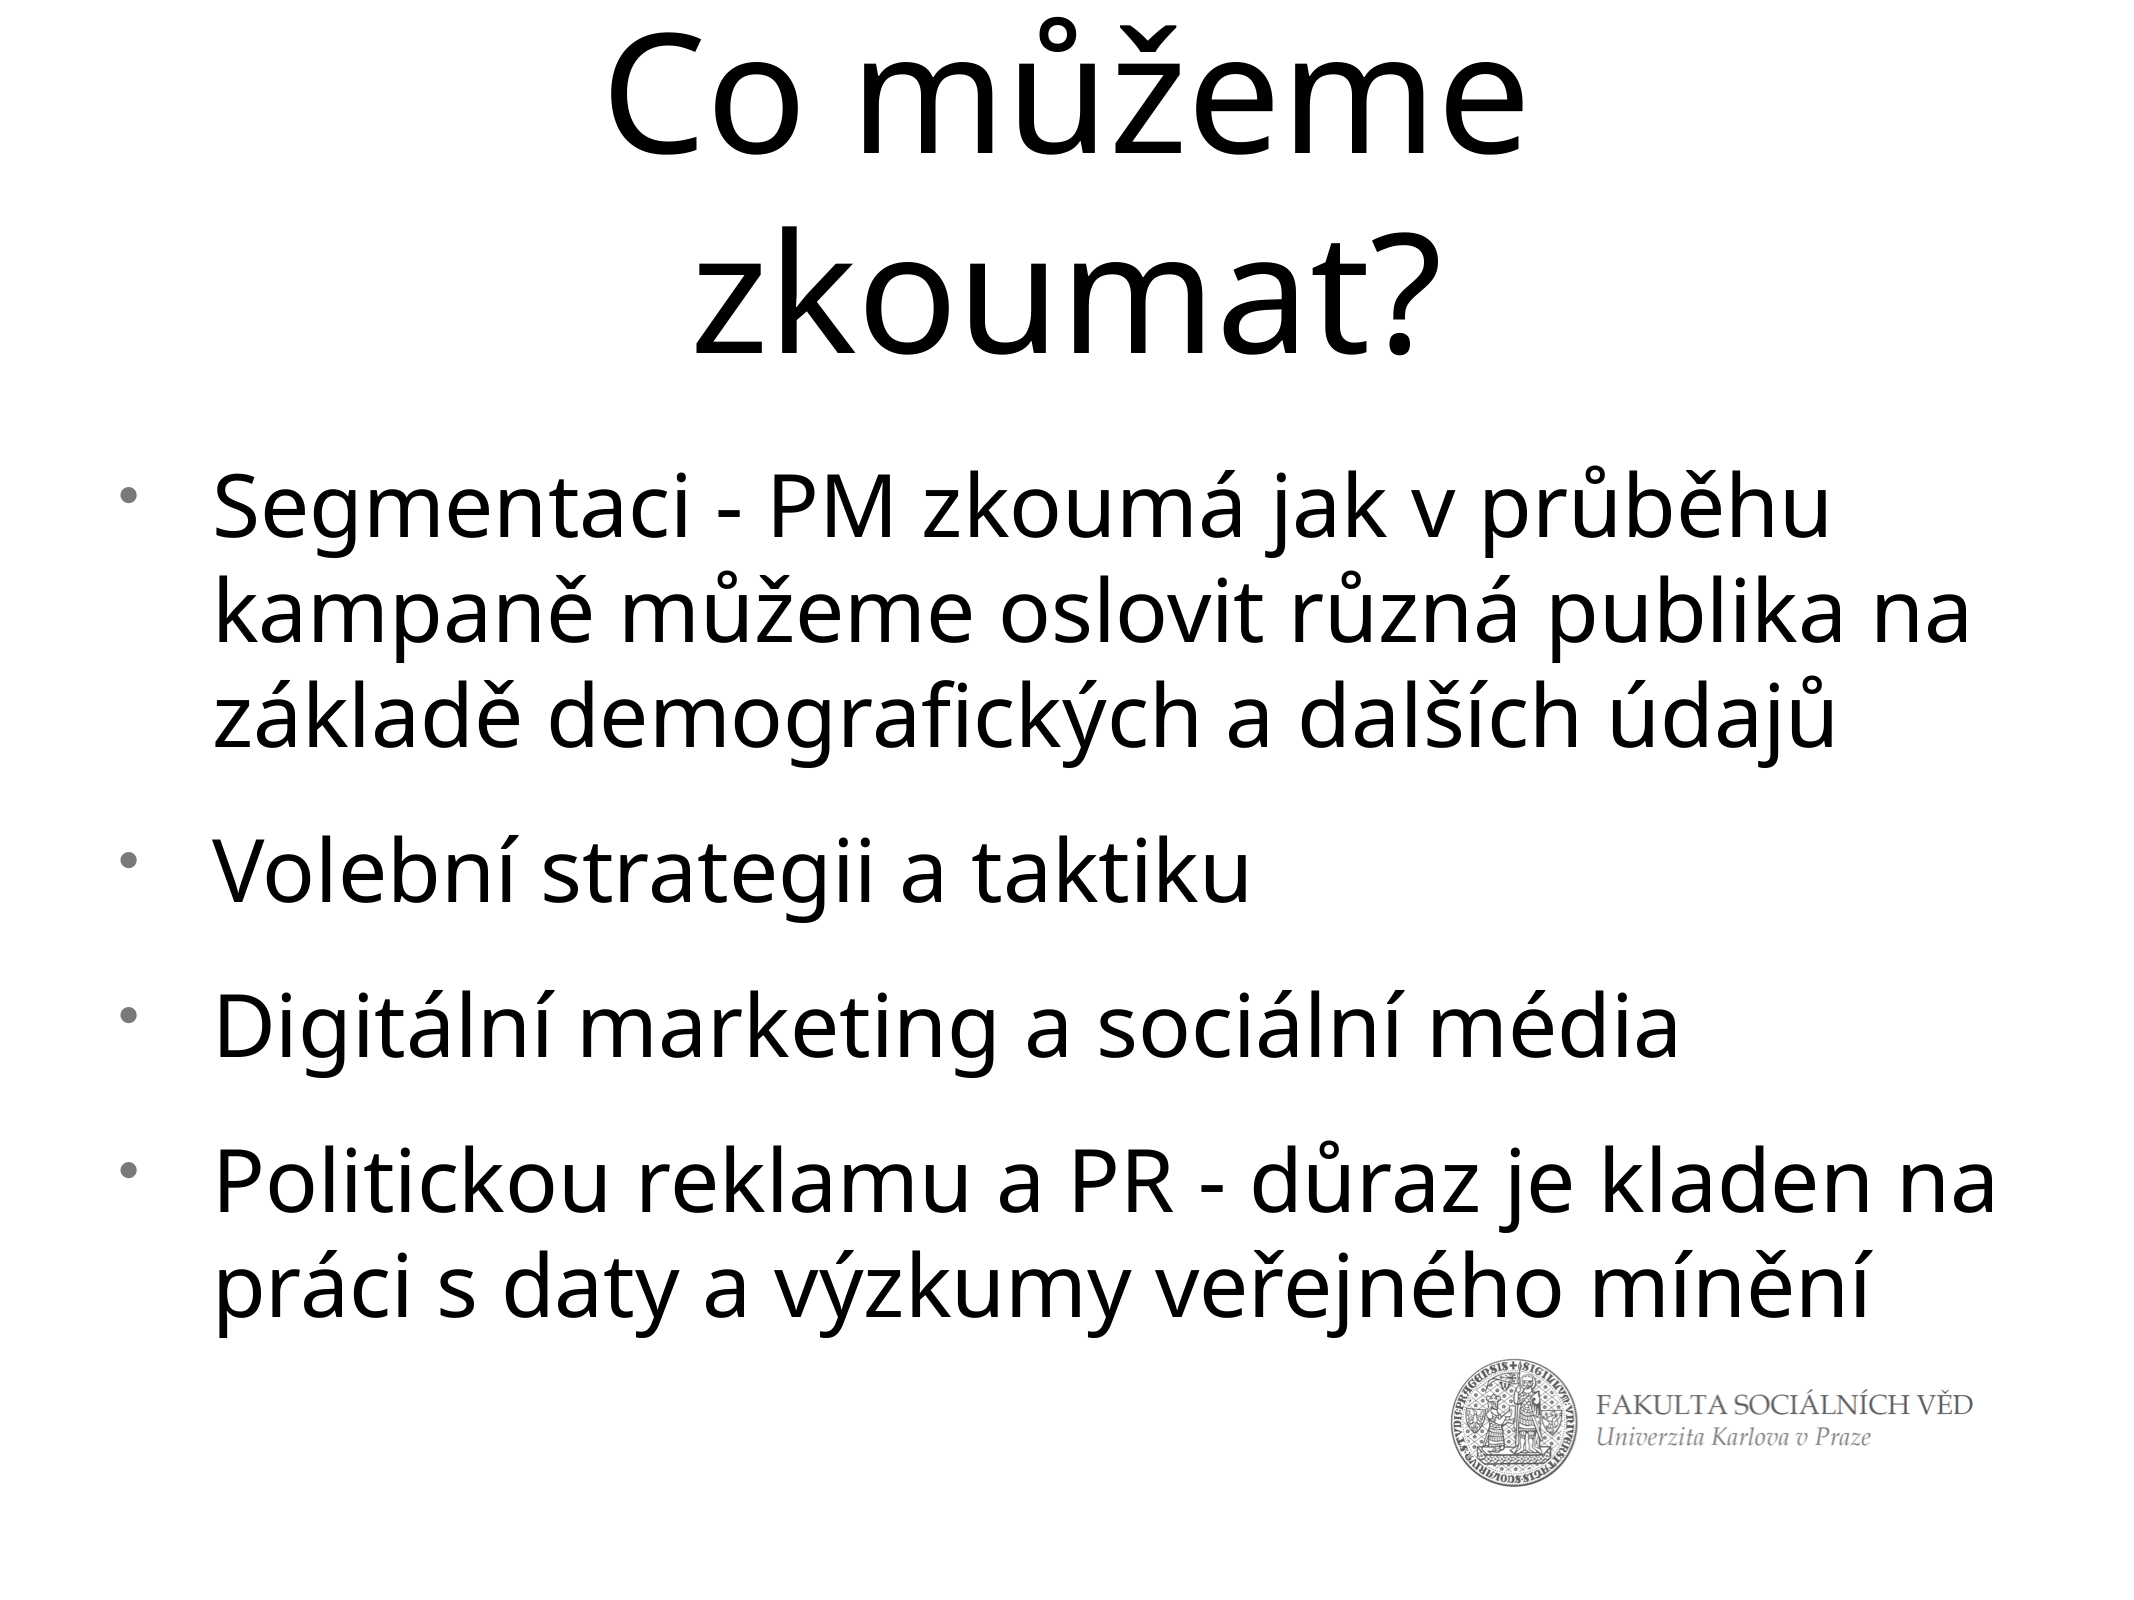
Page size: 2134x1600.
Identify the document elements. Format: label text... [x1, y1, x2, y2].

picture [1449, 1470, 1975, 1488]
list Segmentaci - PM zkoumá jak v průběhu kampaně můžeme oslovit různá publika na základě demografických a dalších údajů Volební strategii a taktiku Digitální marketing a sociální média Politickou reklamu a PR - důraz je kladen na práci s daty a výzkumy veřejného mínění [57, 315, 2076, 1470]
title Co můžeme zkoumat? [207, 41, 1926, 315]
